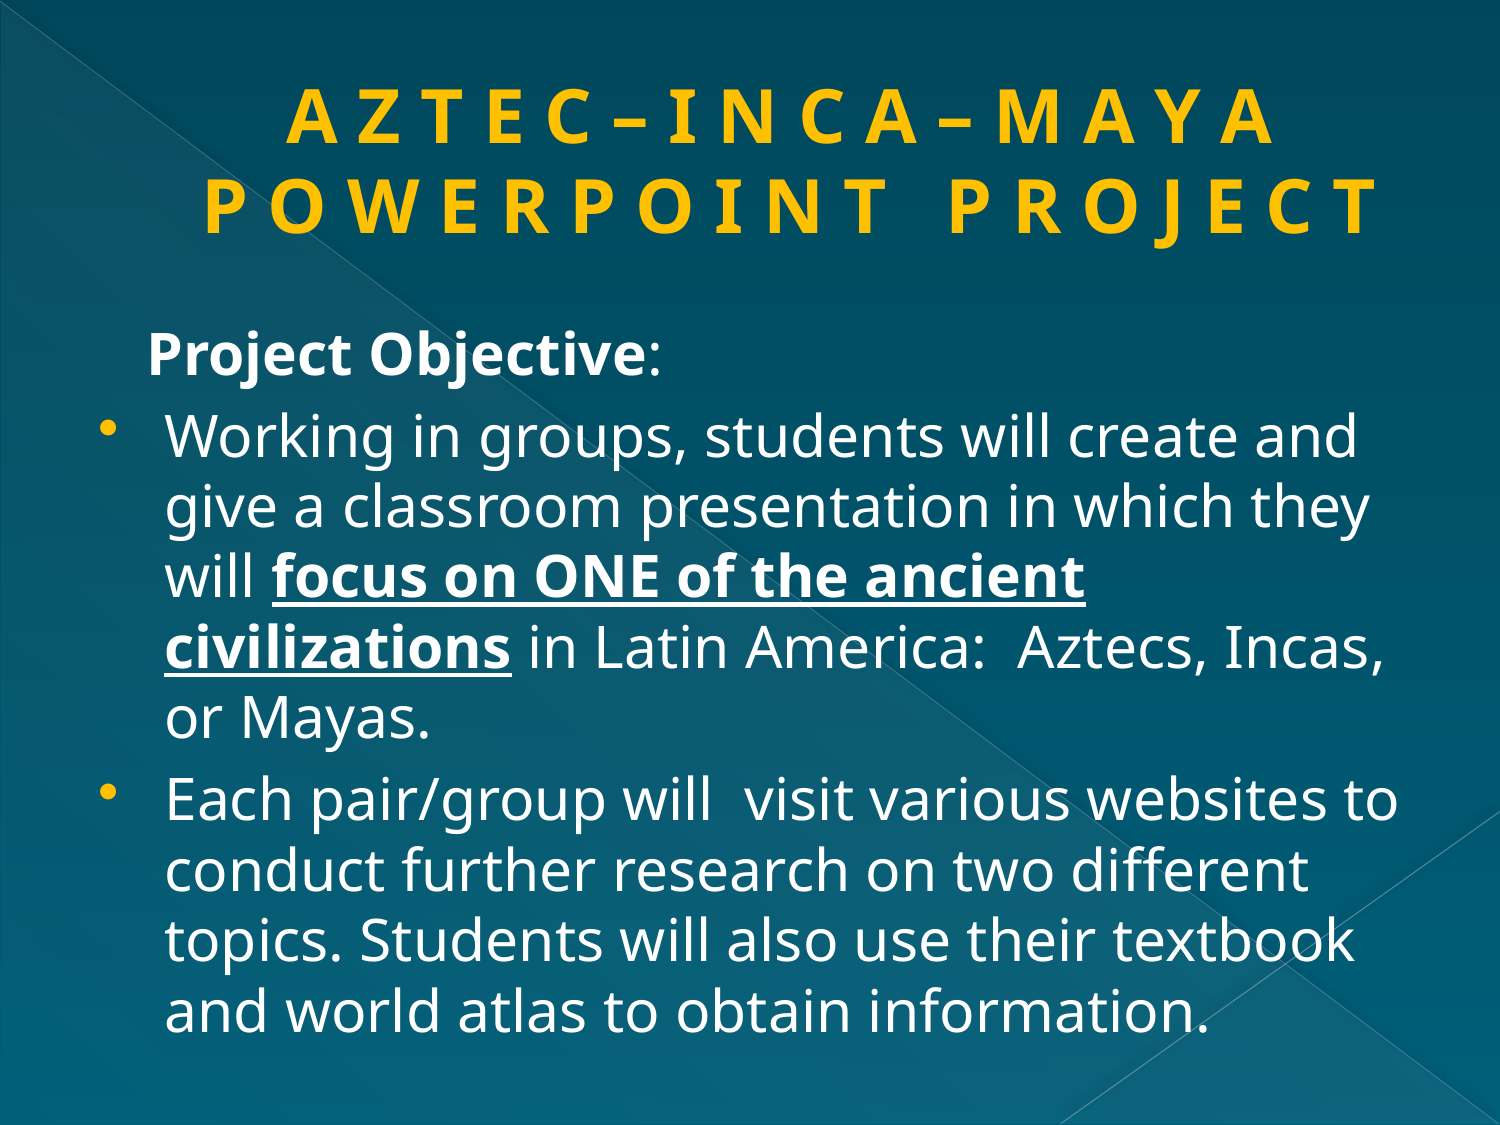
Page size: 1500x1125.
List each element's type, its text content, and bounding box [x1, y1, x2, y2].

list Project Objective: Working in groups, students will create and give a classroom presentation in which they will focus on ONE of the ancient civilizations in Latin America: Aztecs, Incas, or Mayas. Each pair/group will visit various websites to conduct further research on two different topics. Students will also use their textbook and world atlas to obtain information. [75, 308, 1425, 1059]
title A Z T E C – I N C A – M A Y A P O W E R P O I N T P R O J E C T [75, 43, 1425, 274]
